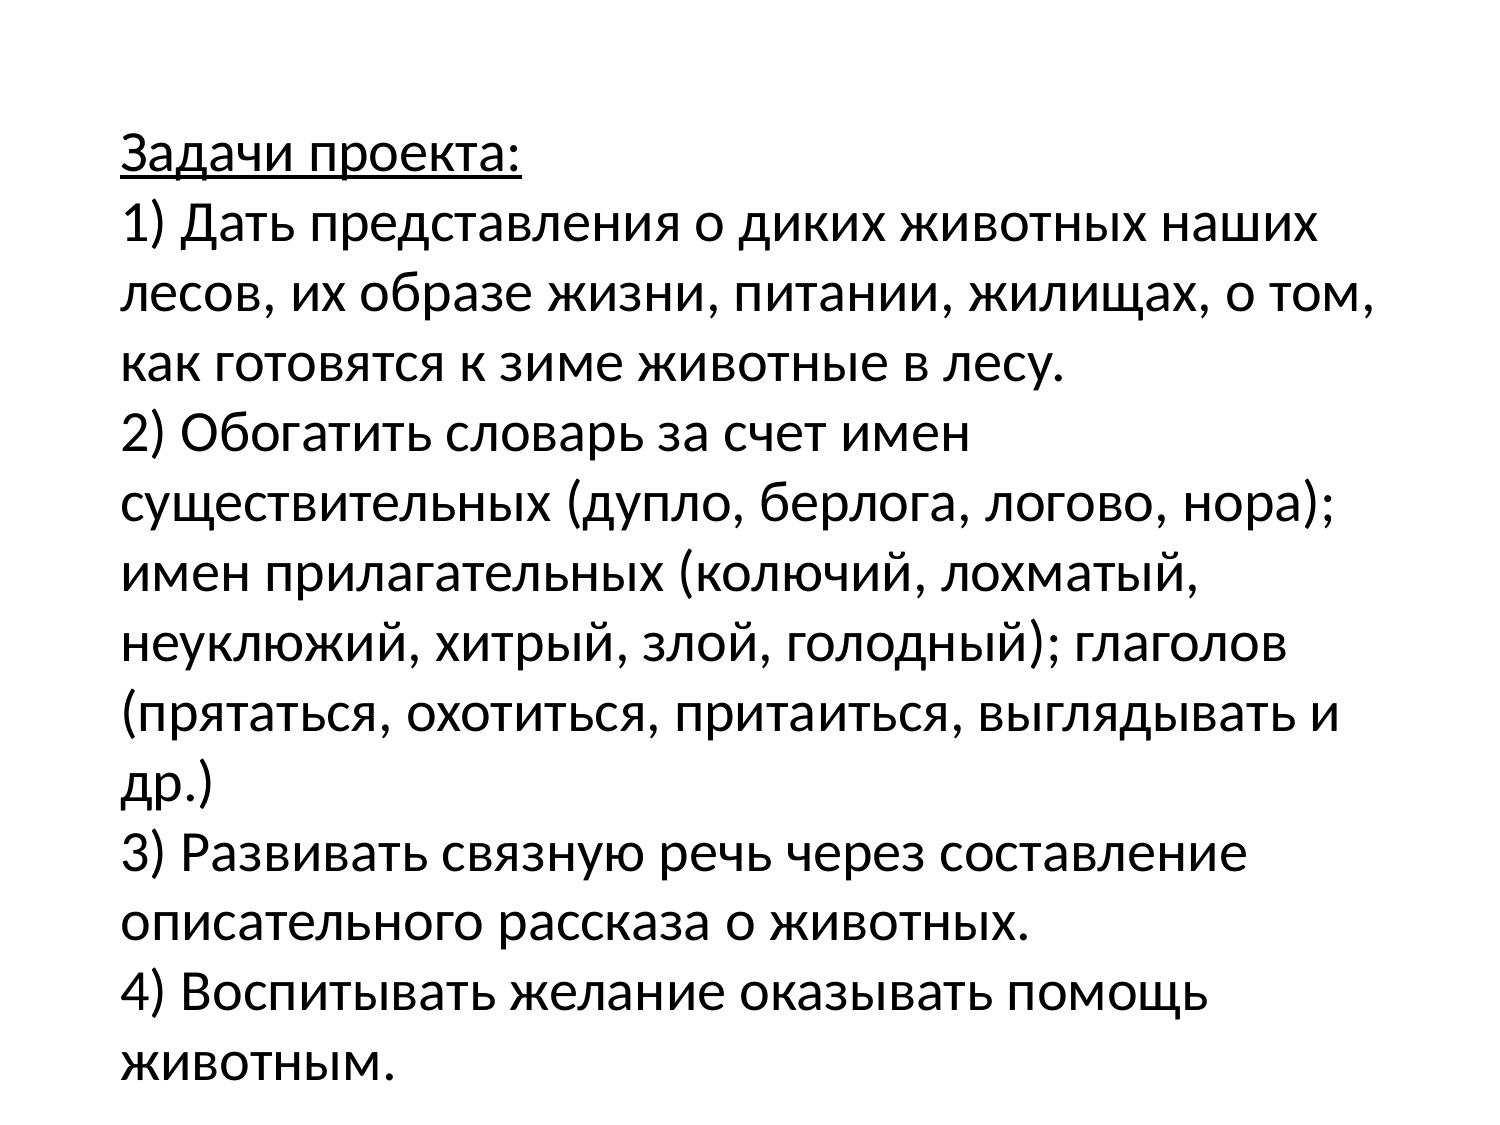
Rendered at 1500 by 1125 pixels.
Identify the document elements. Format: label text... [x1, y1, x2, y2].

text_box Задачи проекта: 1) Дать представления о диких животных наших лесов, их образе жизни, питании, жилищах, о том, как готовятся к зиме животные в лесу. 2) Обогатить словарь за счет имен существительных (дупло, берлога, логово, нора); имен прилагательных (колючий, лохматый, неуклюжий, хитрый, злой, голодный); глаголов (прятаться, охотиться, притаиться, выглядывать и др.) 3) Развивать связную речь через составление описательного рассказа о животных. 4) Воспитывать желание оказывать помощь животным. [105, 105, 1407, 1100]
